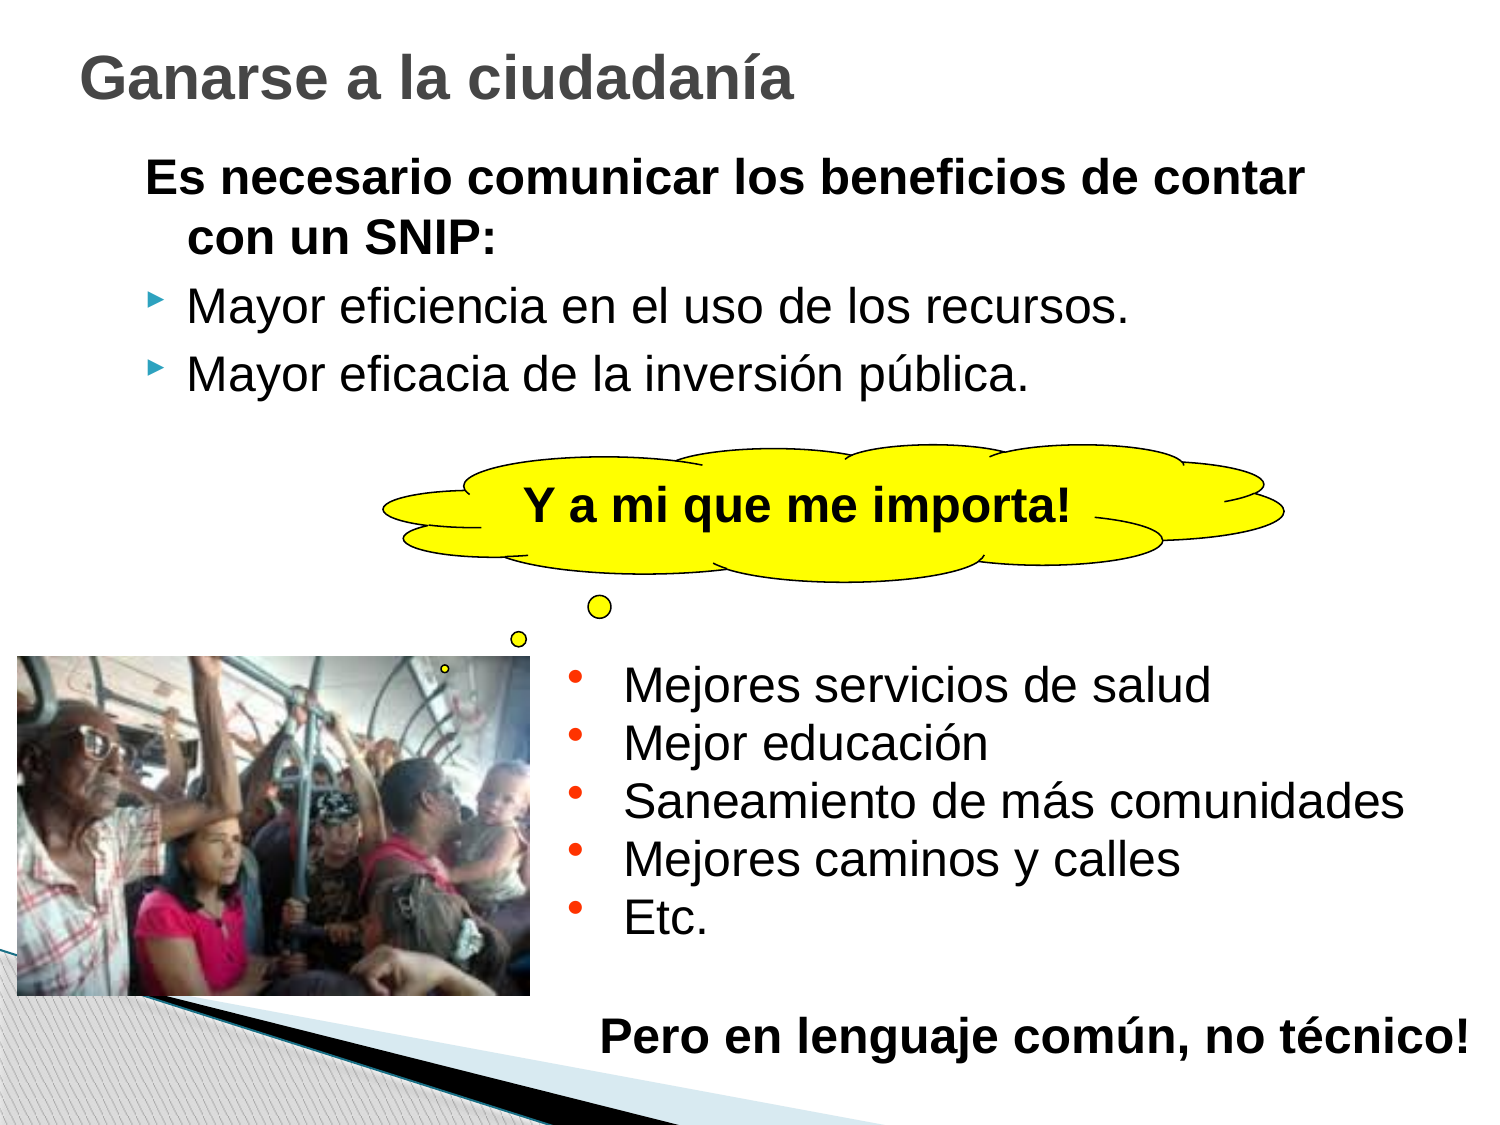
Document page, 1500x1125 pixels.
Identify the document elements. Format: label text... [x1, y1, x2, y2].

text_box Y a mi que me importa! [588, 595, 611, 619]
title Ganarse a la ciudadanía [64, 0, 1415, 149]
list Es necesario comunicar los beneficios de contar con un SNIP: Mayor eficiencia en el uso de los recursos. Mayor eficacia de la inversión pública. [112, 137, 1375, 413]
text_box Pero en lenguaje común, no técnico! [584, 995, 1487, 1071]
text_box Mejores servicios de salud Mejor educación Saneamiento de más comunidades Mejores caminos y calles Etc. [552, 656, 1478, 973]
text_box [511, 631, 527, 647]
text_box Y a mi que me importa! [382, 444, 1285, 583]
picture [17, 656, 530, 996]
